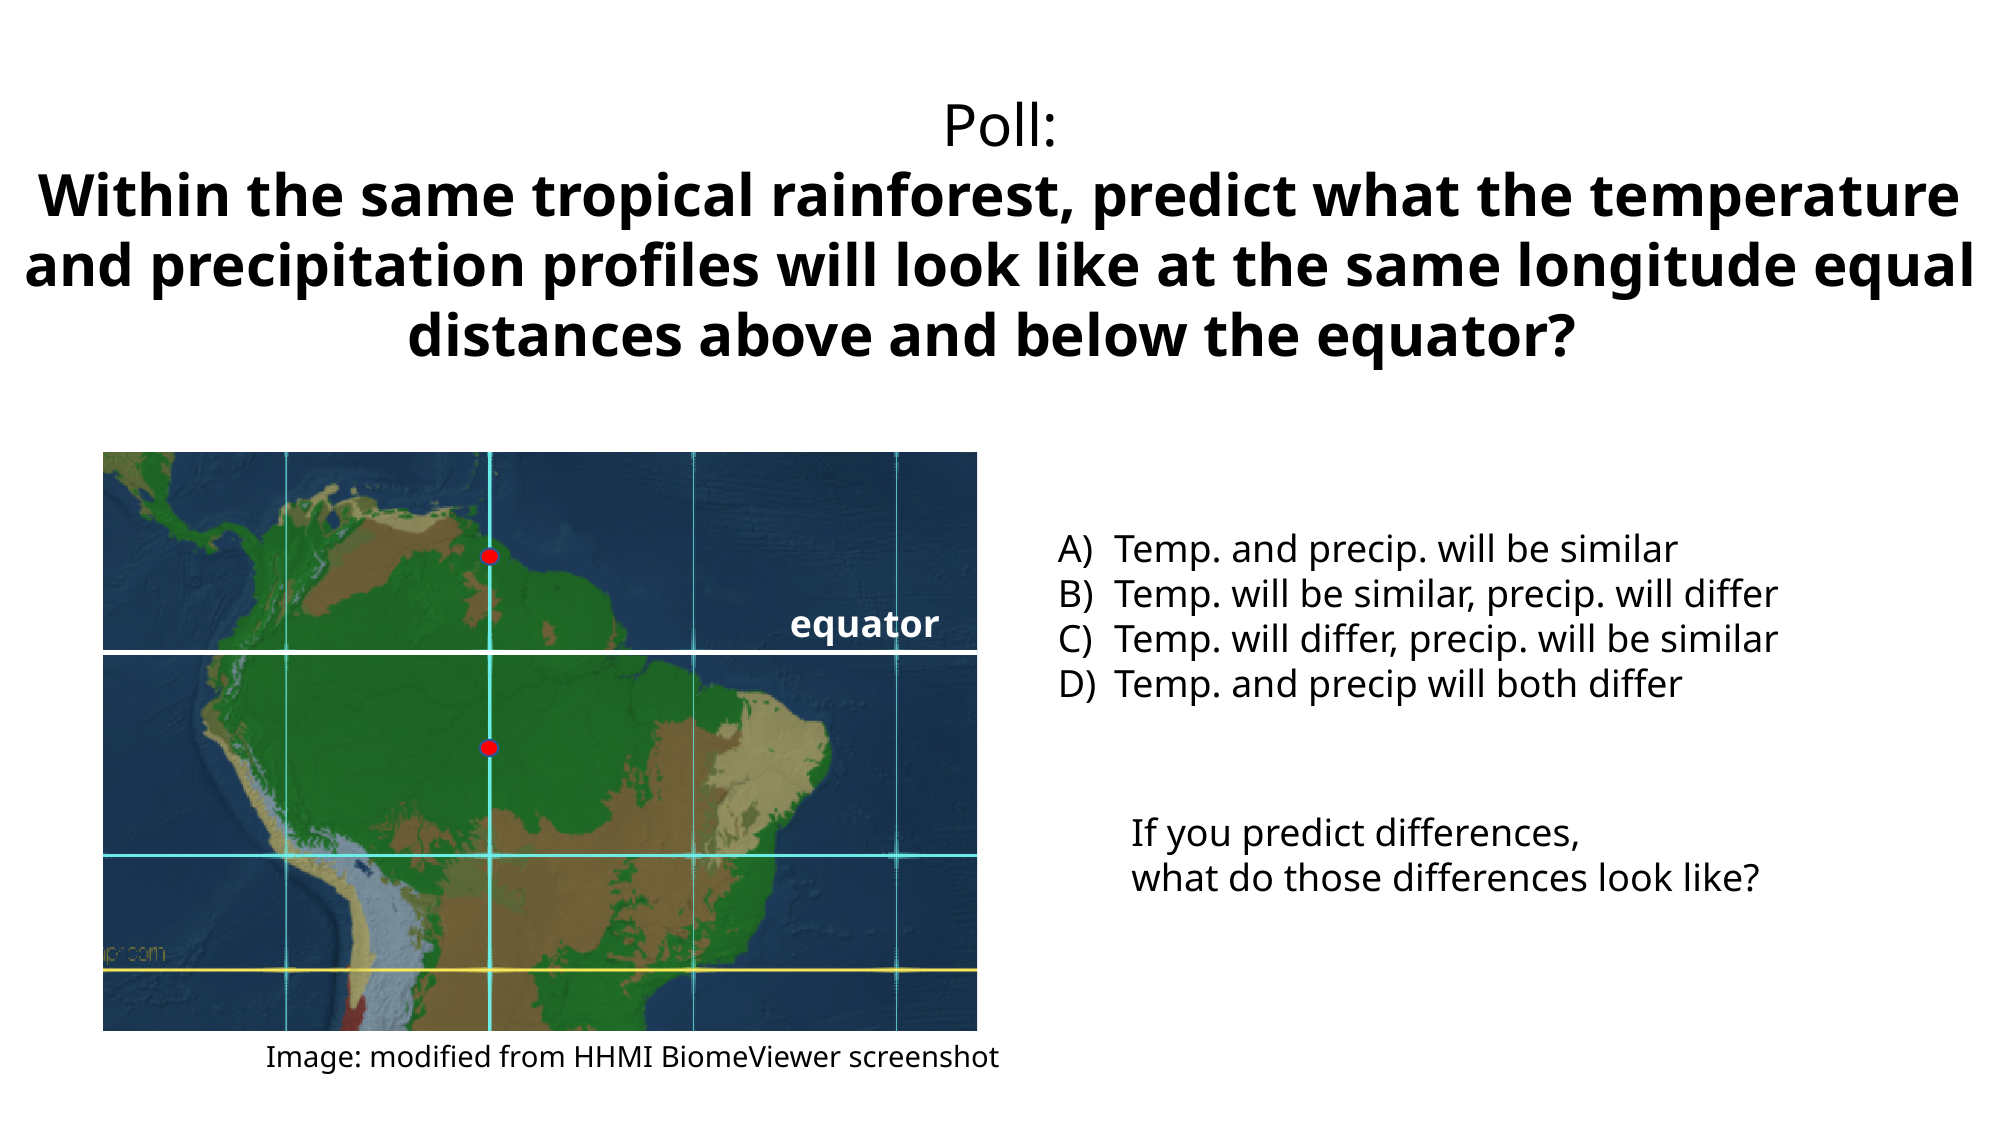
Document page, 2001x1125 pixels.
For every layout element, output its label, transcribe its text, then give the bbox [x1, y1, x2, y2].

text_box Poll: Within the same tropical rainforest, predict what the temperature and precipitation profiles will look like at the same longitude equal distances above and below the equator? [0, 80, 2000, 376]
text_box Temp. and precip. will be similar Temp. will be similar, precip. will differ Temp. will differ, precip. will be similar Temp. and precip will both differ [1043, 518, 1943, 713]
text_box If you predict differences, what do those differences look like? [1116, 801, 1776, 907]
picture [103, 452, 978, 652]
text_box Image: modified from HHMI BiomeViewer screenshot [251, 1030, 1015, 1081]
picture [103, 653, 978, 1031]
